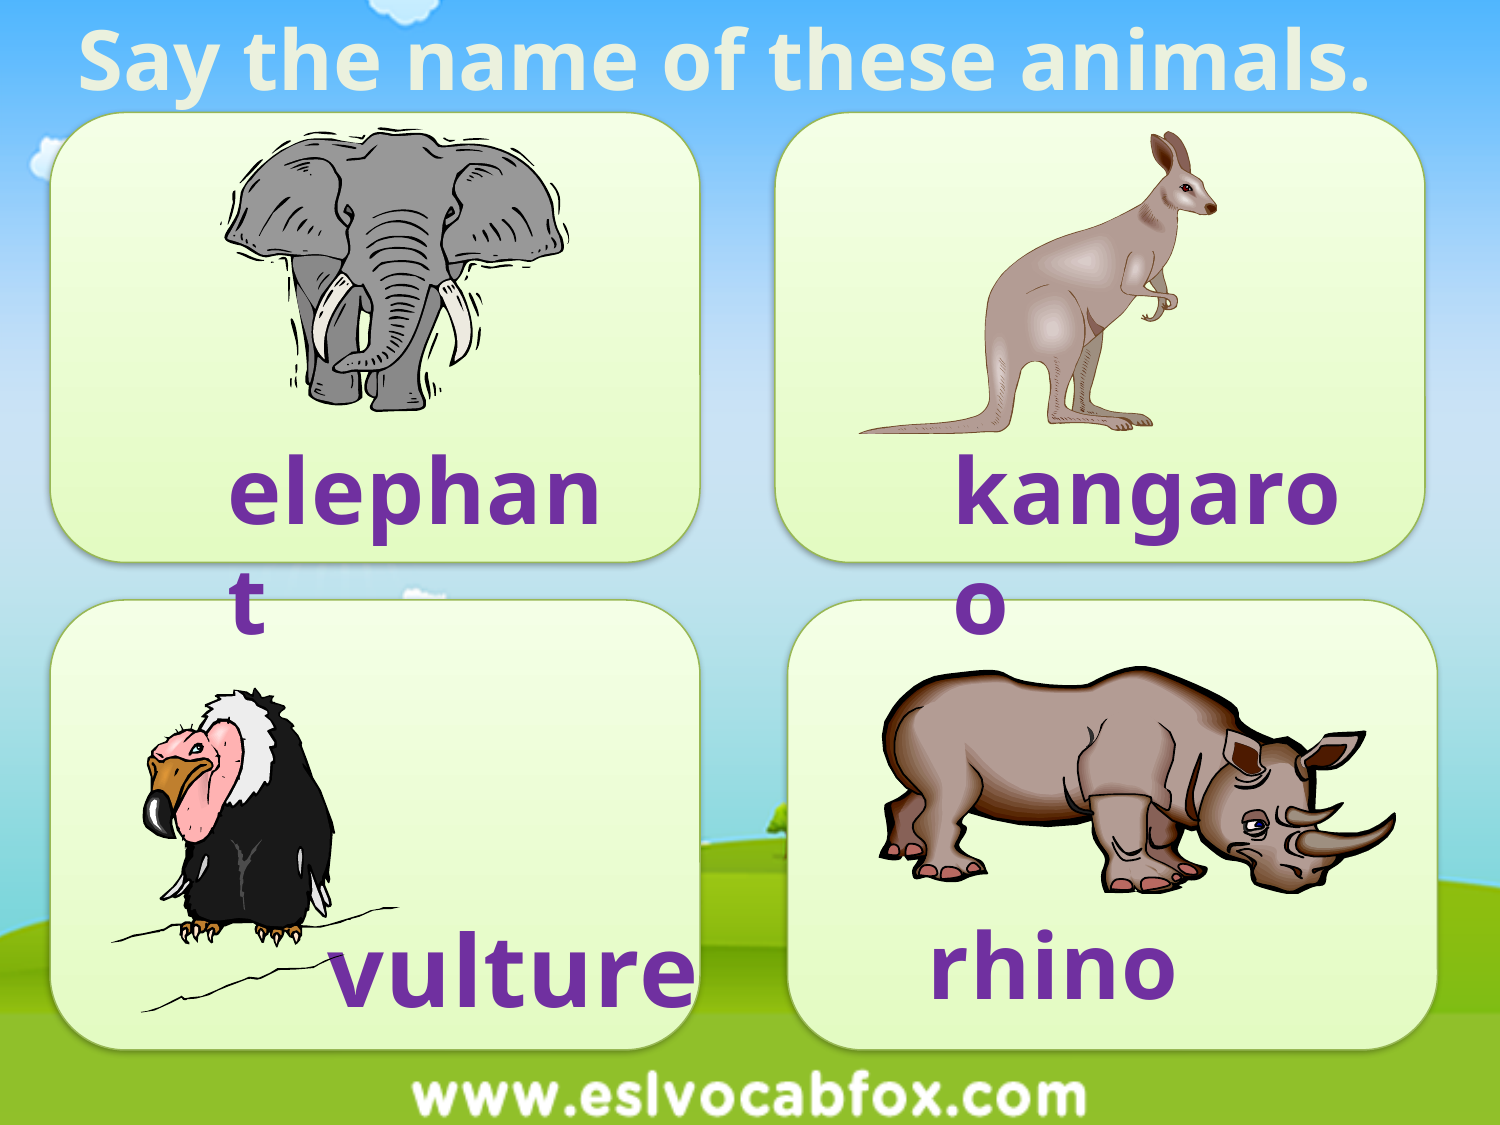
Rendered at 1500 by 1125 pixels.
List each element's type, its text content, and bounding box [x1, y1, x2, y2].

text_box elephant [212, 424, 625, 660]
text_box kangaroo [937, 424, 1375, 648]
picture [0, 0, 1500, 1125]
text_box [786, 599, 1439, 1051]
text_box rhino [912, 902, 1238, 1025]
text_box vulture [312, 900, 775, 1035]
text_box [774, 115, 1426, 564]
picture [849, 124, 1218, 434]
picture [110, 687, 401, 1013]
text_box [49, 599, 701, 1051]
text_box [49, 115, 701, 564]
picture [212, 124, 573, 413]
picture [849, 649, 1409, 894]
text_box Say the name of these animals. [62, 0, 1450, 115]
